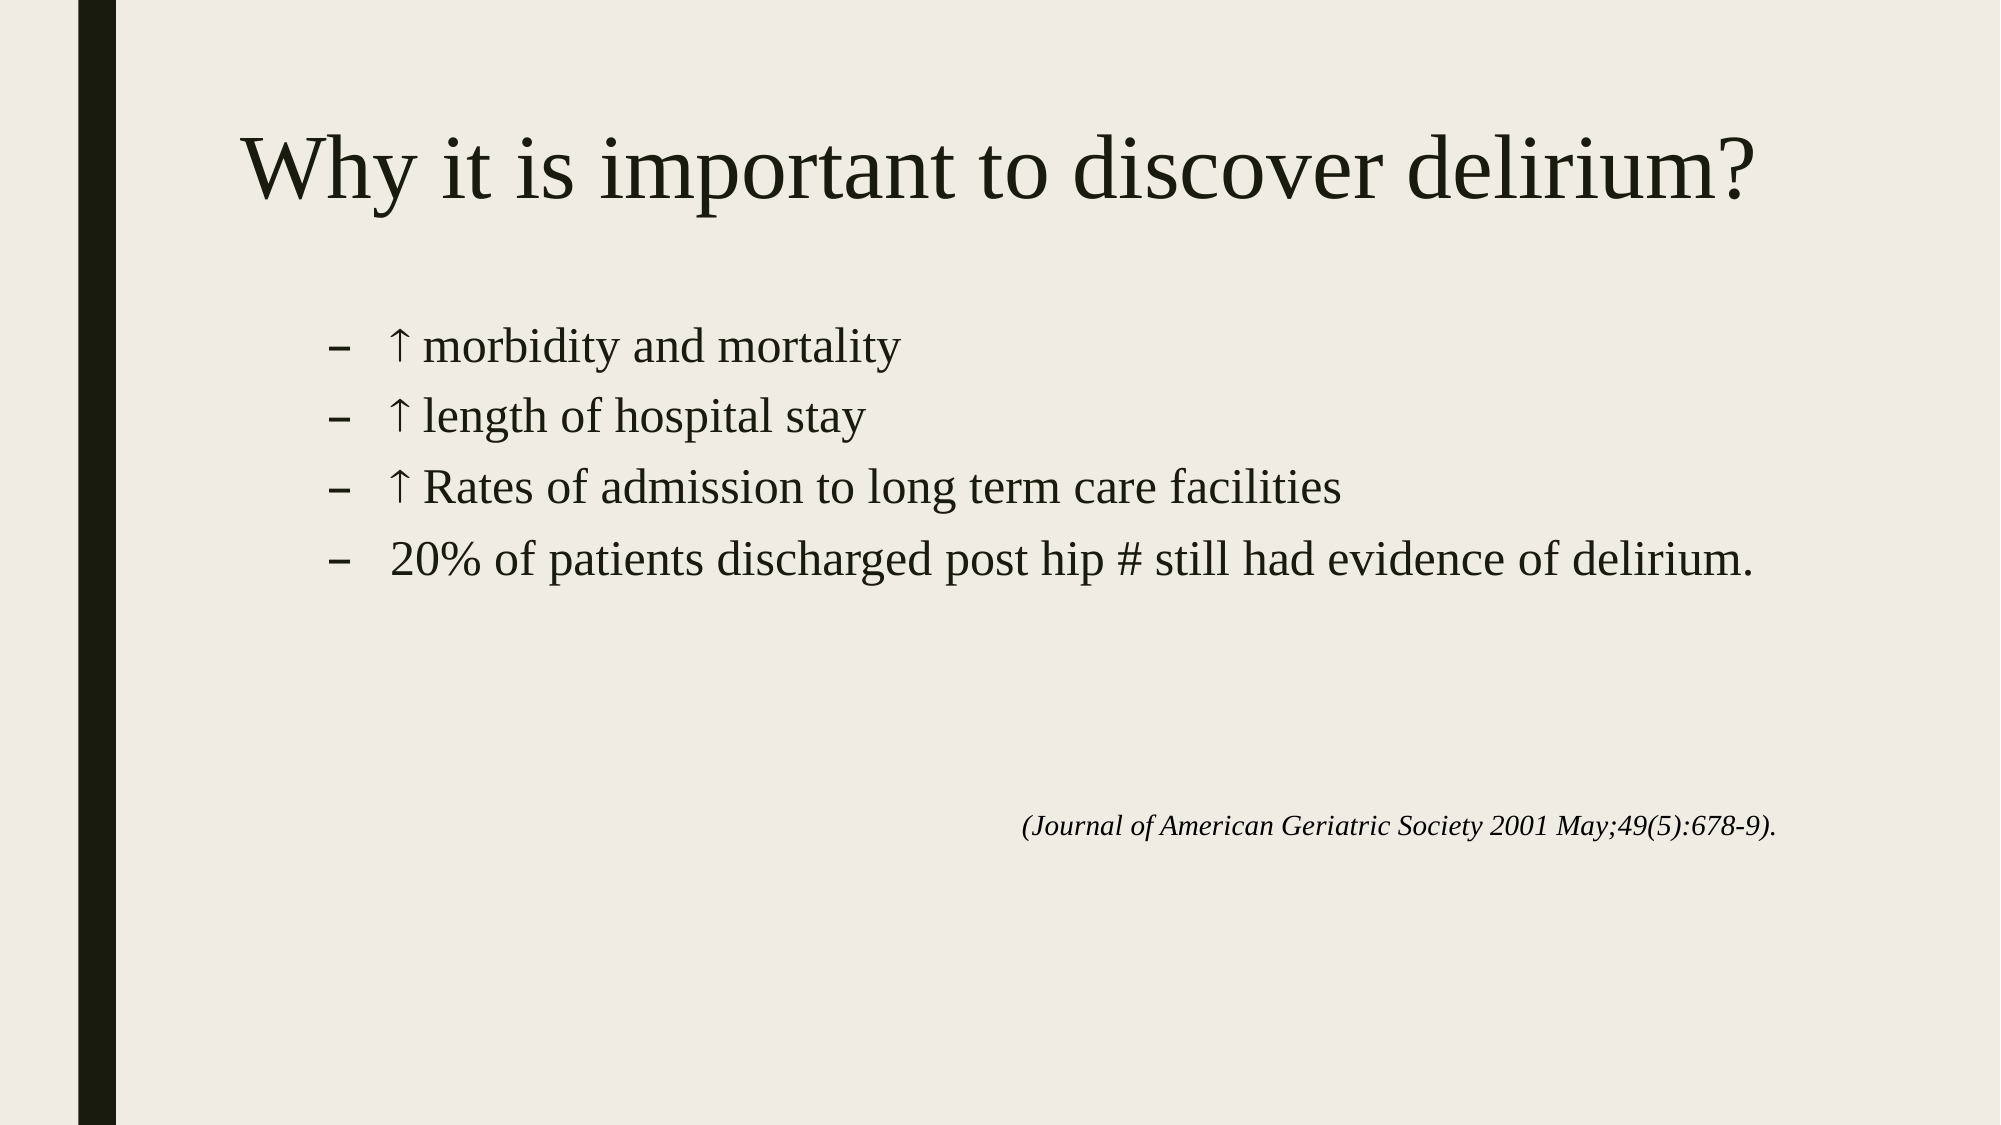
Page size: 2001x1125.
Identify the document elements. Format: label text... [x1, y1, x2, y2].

title Why it is important to discover delirium? [225, 112, 1800, 309]
list  morbidity and mortality  length of hospital stay  Rates of admission to long term care facilities 20% of patients discharged post hip # still had evidence of delirium. (Journal of American Geriatric Society 2001 May;49(5):678-9). [225, 309, 1800, 963]
